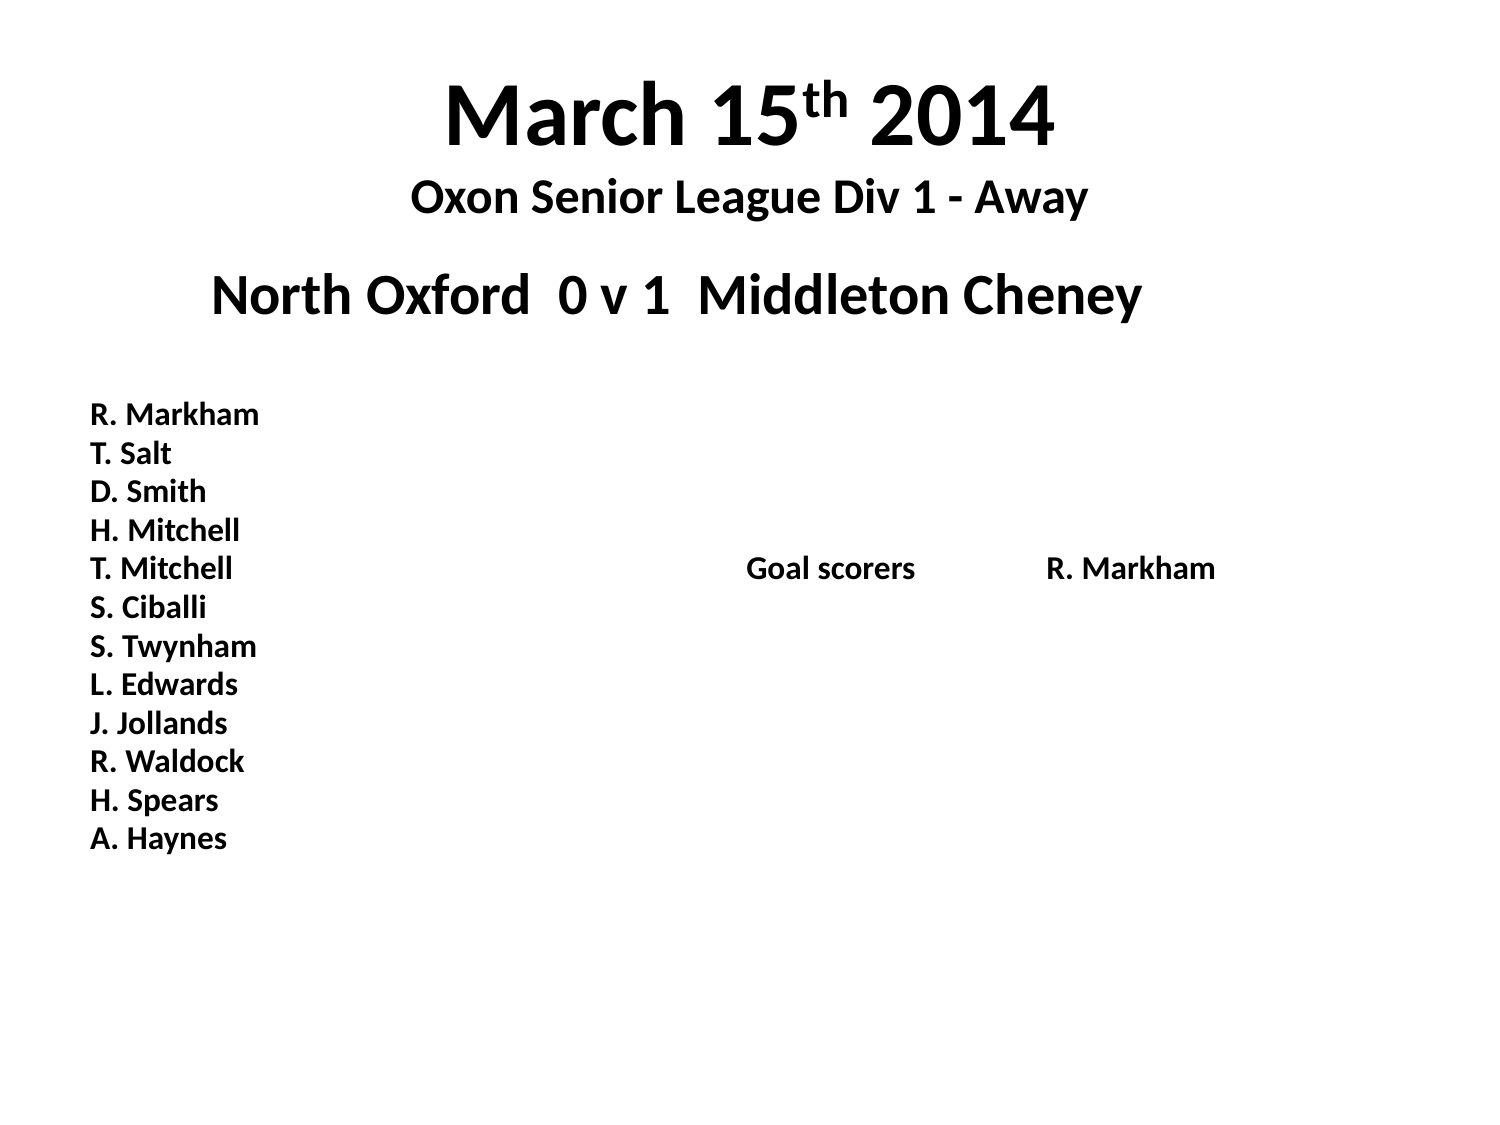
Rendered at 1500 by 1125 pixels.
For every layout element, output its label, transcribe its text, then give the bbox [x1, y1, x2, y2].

list North Oxford 0 v 1 Middleton Cheney R. Markham T. Salt D. Smith H. Mitchell T. Mitchell Goal scorers R. Markham S. Ciballi S. Twynham L. Edwards J. Jollands R. Waldock H. Spears A. Haynes [75, 262, 1425, 1005]
title March 15th 2014 Oxon Senior League Div 1 - Away [75, 45, 1425, 233]
